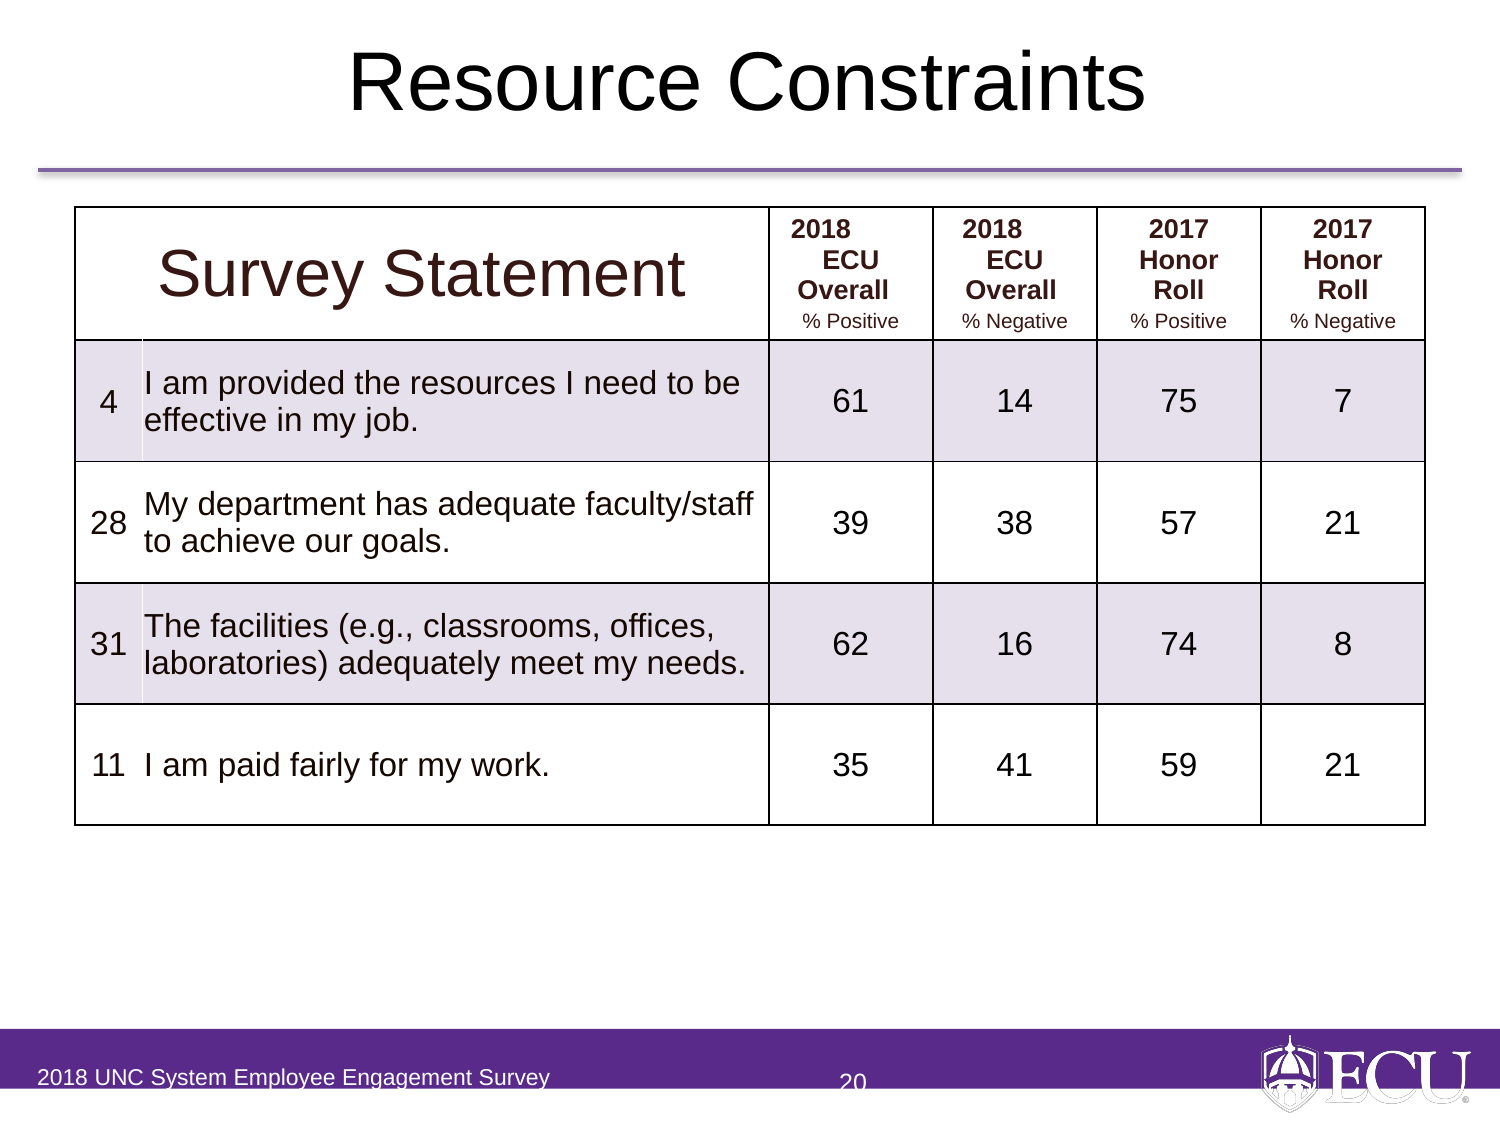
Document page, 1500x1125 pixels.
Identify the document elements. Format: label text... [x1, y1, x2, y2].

table_cell 11 [76, 705, 142, 824]
table_cell 14 [934, 341, 1096, 461]
table_cell 61 [770, 341, 932, 461]
table_cell 7 [1262, 341, 1424, 461]
table_cell 75 [1098, 341, 1260, 461]
footer 2018 UNC System Employee Engagement Survey [22, 1055, 777, 1097]
table_cell 16 [934, 584, 1096, 703]
table_cell The facilities (e.g., classrooms, offices, laboratories) adequately meet my needs. [143, 584, 768, 703]
table_cell 74 [1098, 584, 1260, 703]
table_header 2018 ECU Overall % Positive [770, 208, 932, 339]
text_box [0, 1028, 1500, 1089]
table_cell 21 [1262, 705, 1424, 824]
slide_number 20 [777, 1051, 929, 1112]
table_cell 59 [1098, 705, 1260, 824]
table_cell 39 [770, 462, 932, 582]
table_cell 62 [770, 584, 932, 703]
table_cell 8 [1262, 584, 1424, 703]
table_cell 31 [76, 584, 142, 703]
table_cell 38 [934, 462, 1096, 582]
table_cell 57 [1098, 462, 1260, 582]
picture [1260, 1035, 1472, 1113]
table_cell My department has adequate faculty/staff to achieve our goals. [143, 462, 768, 582]
table_cell 41 [934, 705, 1096, 824]
table_cell 4 [76, 341, 142, 461]
table_cell 21 [1262, 462, 1424, 582]
table_header 2018 ECU Overall % Negative [934, 208, 1096, 339]
table_header 2017 Honor Roll % Negative [1262, 208, 1424, 339]
table_cell I am paid fairly for my work. [143, 705, 768, 824]
table_header 2017 Honor Roll % Positive [1098, 208, 1260, 339]
table_cell I am provided the resources I need to be effective in my job. [143, 341, 768, 461]
text_box Resource Constraints [38, 28, 1480, 197]
table_cell 35 [770, 705, 932, 824]
table_header Survey Statement [76, 208, 768, 339]
table_cell 28 [76, 462, 142, 582]
